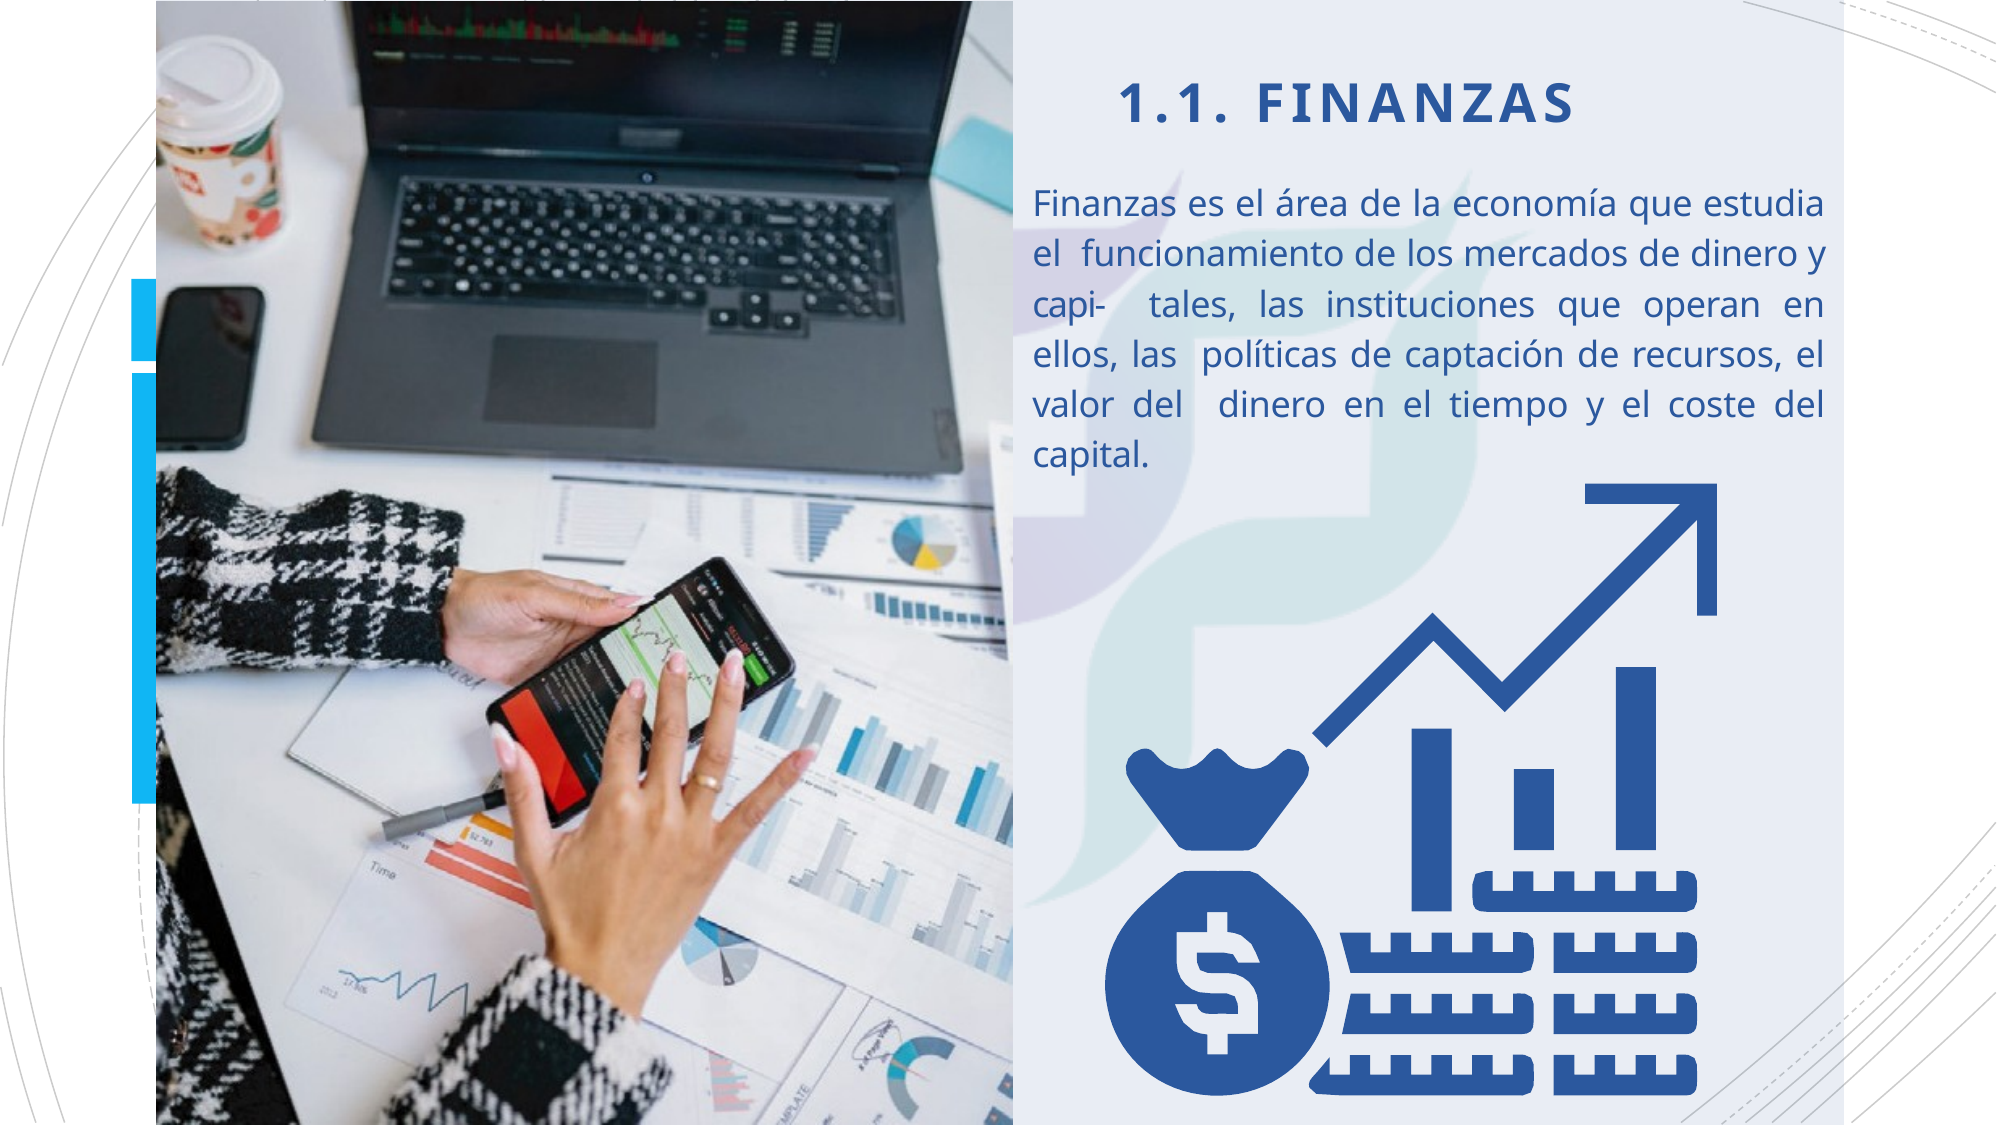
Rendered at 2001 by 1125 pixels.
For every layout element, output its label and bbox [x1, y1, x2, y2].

text_box [156, 1, 1718, 1125]
text_box [155, 0, 1844, 1125]
